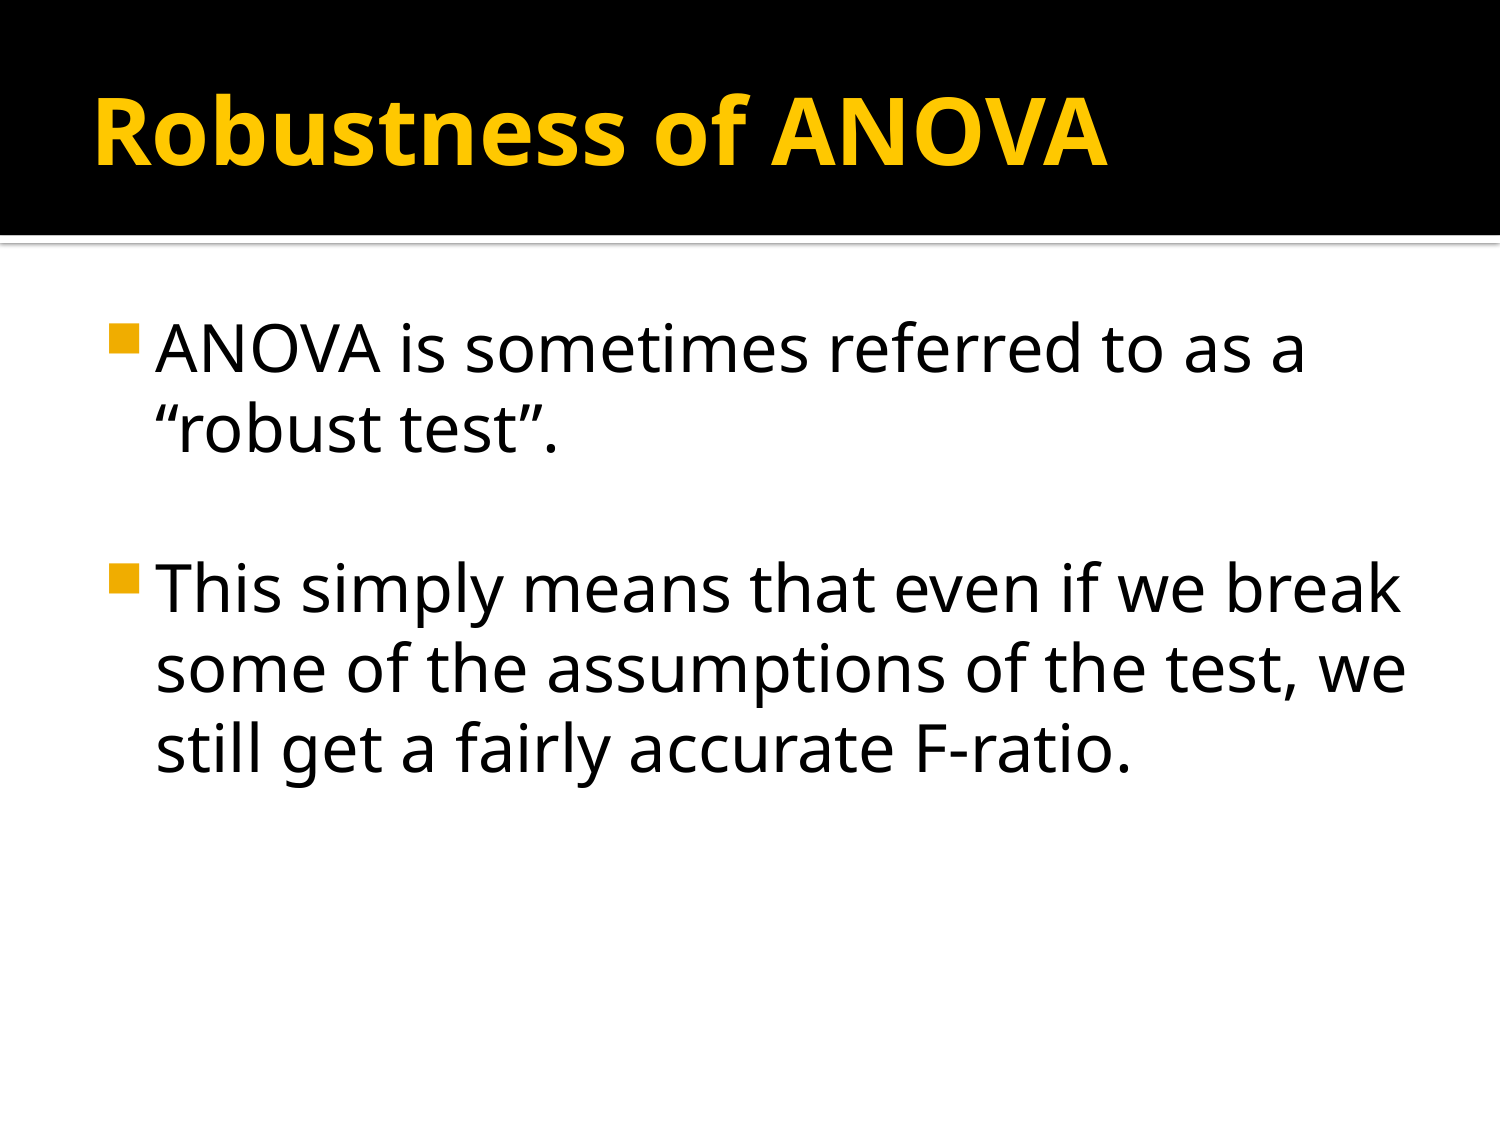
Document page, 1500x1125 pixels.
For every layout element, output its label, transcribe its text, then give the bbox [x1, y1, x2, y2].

list ANOVA is sometimes referred to as a “robust test”. This simply means that even if we break some of the assumptions of the test, we still get a fairly accurate F-ratio. [75, 291, 1425, 1050]
title Robustness of ANOVA [75, 25, 1425, 231]
